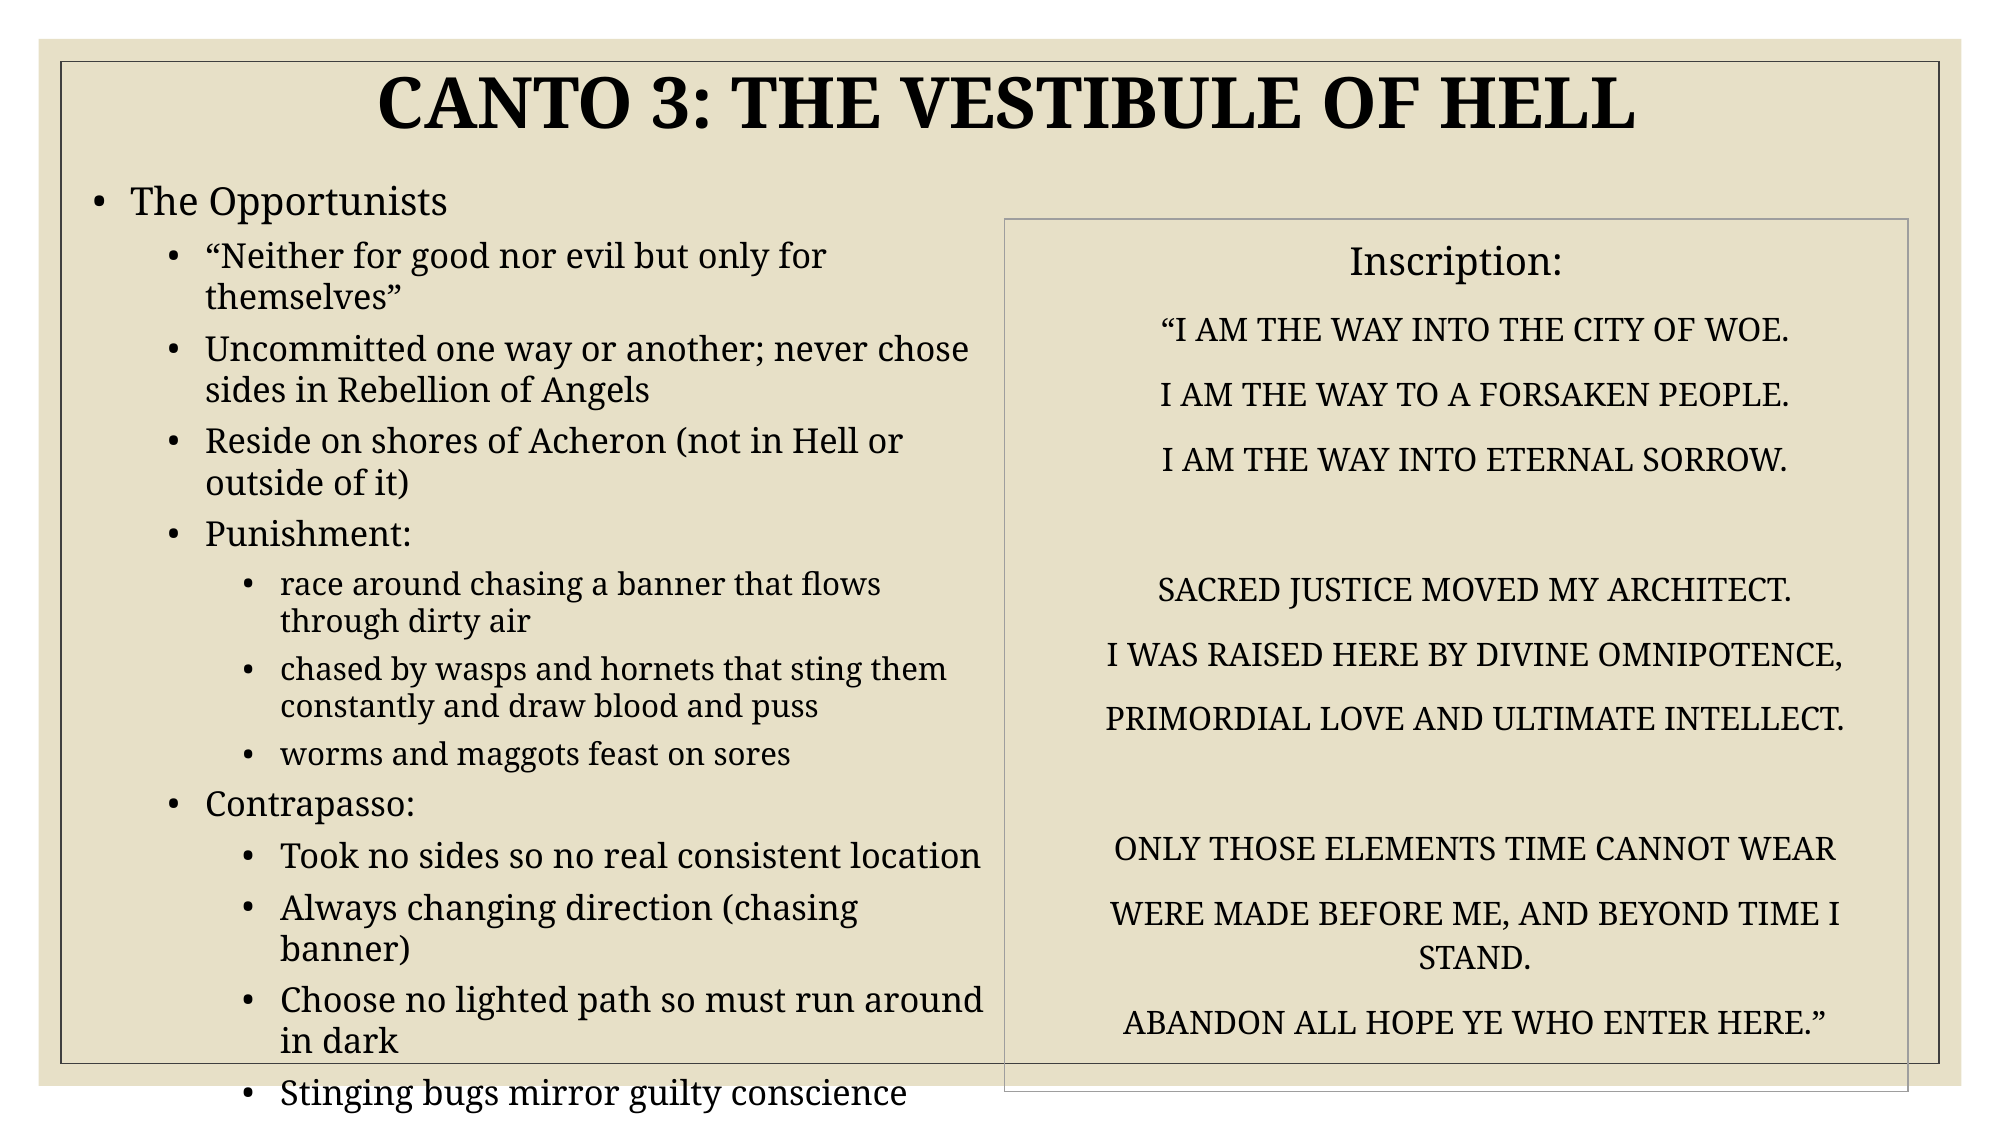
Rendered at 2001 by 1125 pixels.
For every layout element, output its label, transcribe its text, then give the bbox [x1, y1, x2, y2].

table_header Inscription: “I AM THE WAY INTO THE CITY OF WOE. I AM THE WAY TO A FORSAKEN PEOPLE. I AM THE WAY INTO ETERNAL SORROW. SACRED JUSTICE MOVED MY ARCHITECT. I WAS RAISED HERE BY DIVINE OMNIPOTENCE, PRIMORDIAL LOVE AND ULTIMATE INTELLECT. ONLY THOSE ELEMENTS TIME CANNOT WEAR WERE MADE BEFORE ME, AND BEYOND TIME I STAND. ABANDON ALL HOPE YE WHO ENTER HERE.” [1005, 220, 1907, 1091]
list The Opportunists “Neither for good nor evil but only for themselves” Uncommitted one way or another; never chose sides in Rebellion of Angels Reside on shores of Acheron (not in Hell or outside of it) Punishment: race around chasing a banner that flows through dirty air chased by wasps and hornets that sting them constantly and draw blood and puss worms and maggots feast on sores Contrapasso: Took no sides so no real consistent location Always changing direction (chasing banner) Choose no lighted path so must run around in dark Stinging bugs mirror guilty conscience Moral filth = physical filth New souls gathered by Charon [77, 169, 1005, 1053]
title CANTO 3: THE VESTIBULE OF HELL [157, 38, 1857, 172]
